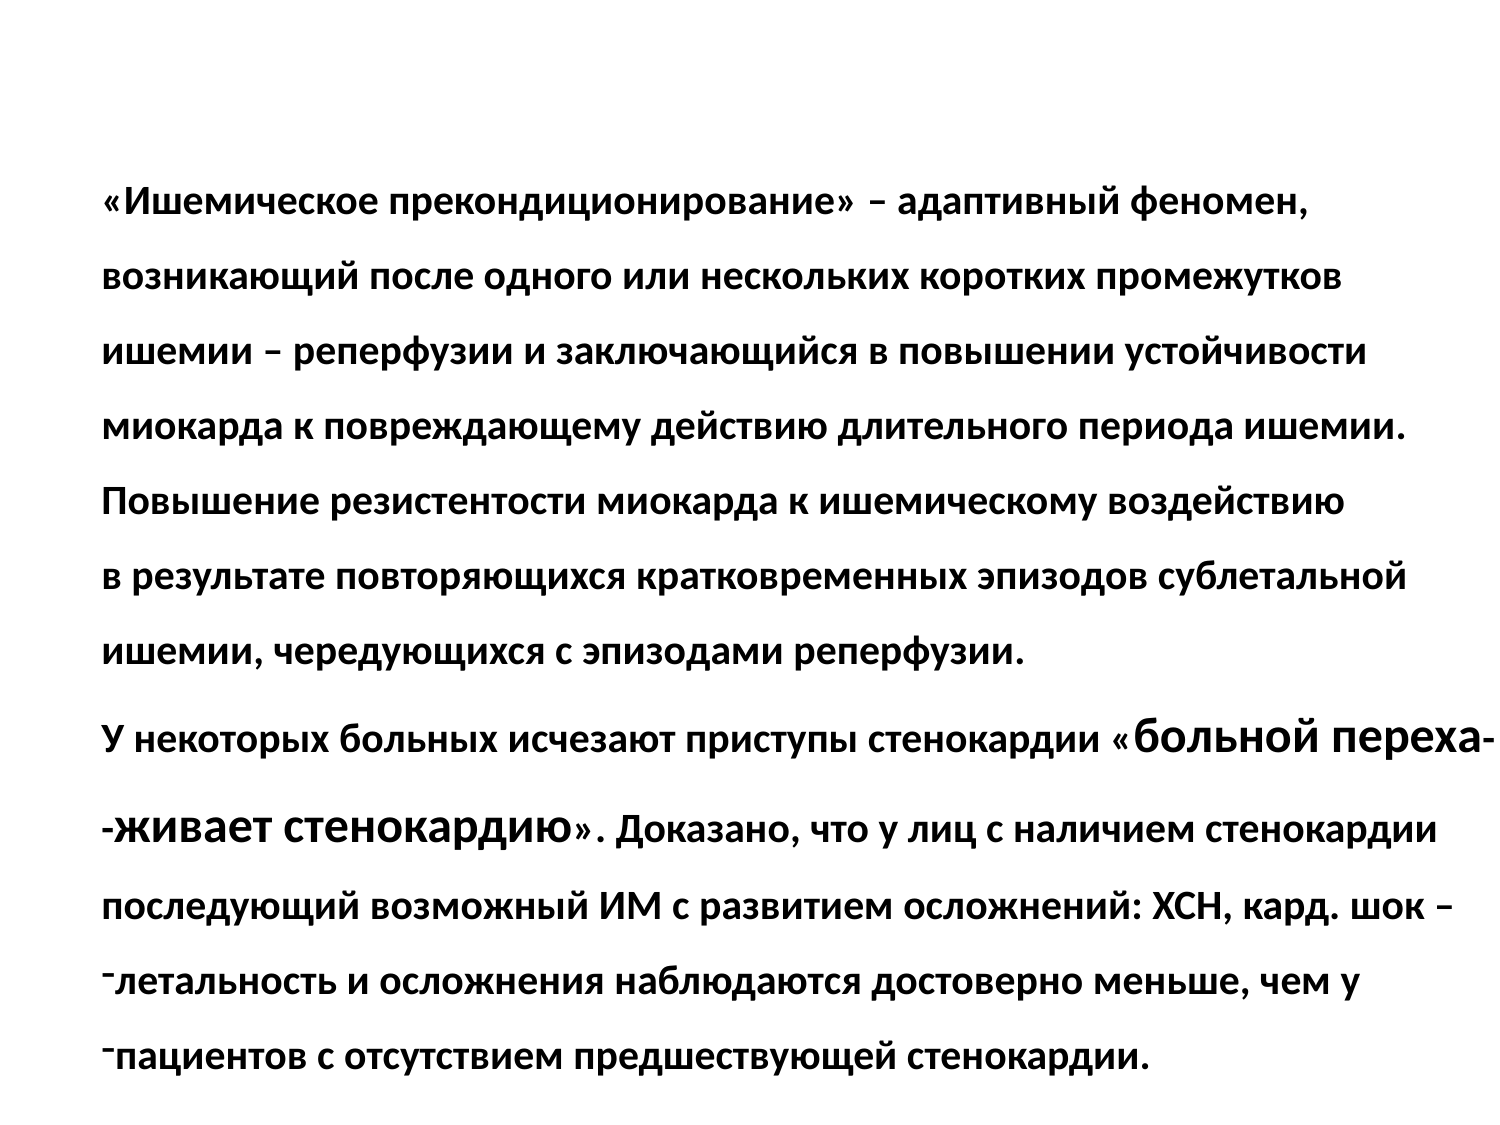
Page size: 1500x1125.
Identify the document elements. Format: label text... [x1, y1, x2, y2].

text_box «Ишемическое прекондиционирование» – адаптивный феномен, возникающий после одного или нескольких коротких промежутков ишемии – реперфузии и заключающийся в повышении устойчивости миокарда к повреждающему действию длительного периода ишемии. Повышение резистентости миокарда к ишемическому воздействию в результате повторяющихся кратковременных эпизодов сублетальной ишемии, чередующихся с эпизодами реперфузии. У некоторых больных исчезают приступы стенокардии «больной переха- -живает стенокардию». Доказано, что у лиц с наличием стенокардии последующий возможный ИМ с развитием осложнений: ХСН, кард. шок – летальность и осложнения наблюдаются достоверно меньше, чем у пациентов с отсутствием предшествующей стенокардии. [86, 140, 1500, 1086]
